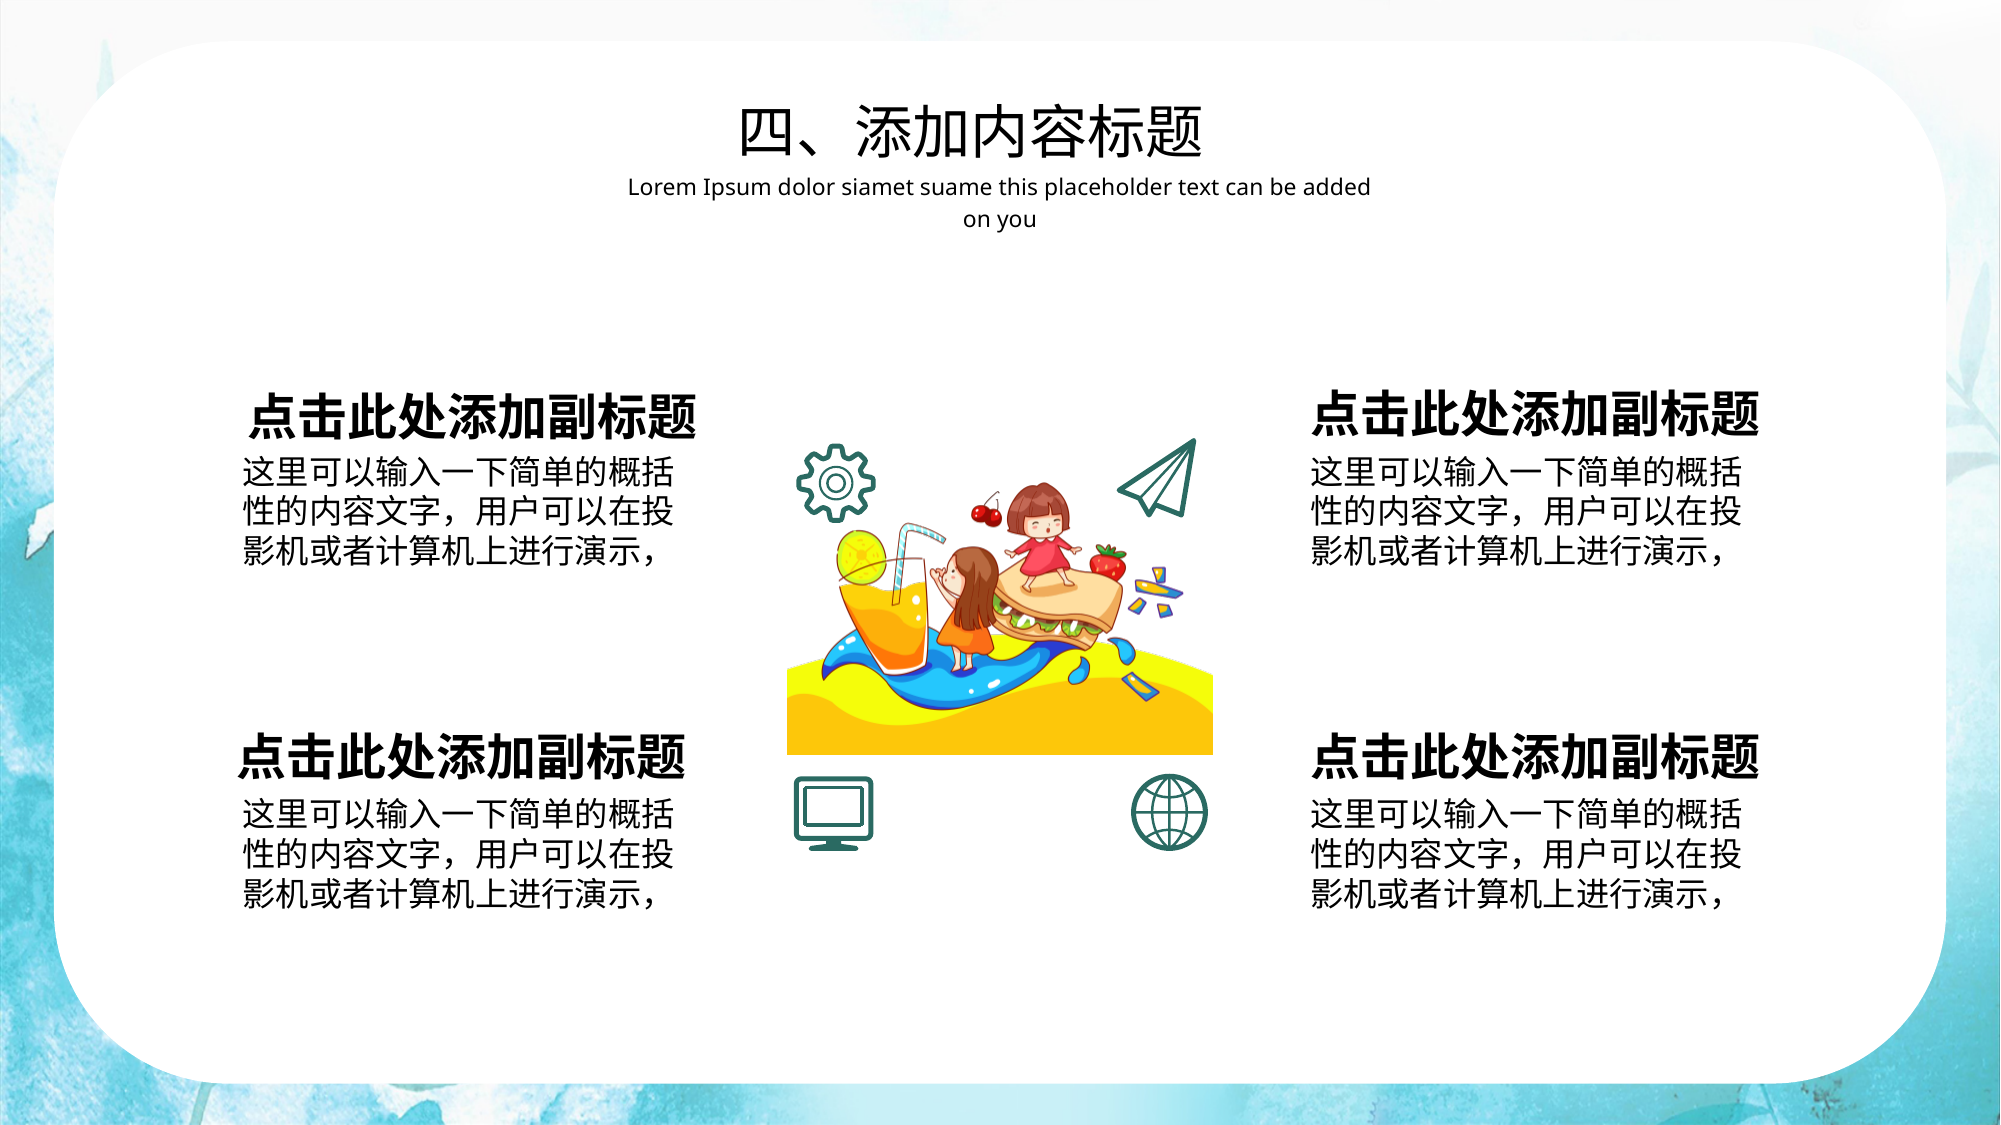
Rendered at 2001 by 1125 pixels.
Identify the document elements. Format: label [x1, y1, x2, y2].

picture [0, 0, 2000, 1125]
text_box [218, 371, 915, 580]
text_box [623, 87, 1377, 231]
text_box [1085, 712, 1863, 923]
text_box [1086, 369, 1847, 580]
text_box [221, 712, 913, 923]
